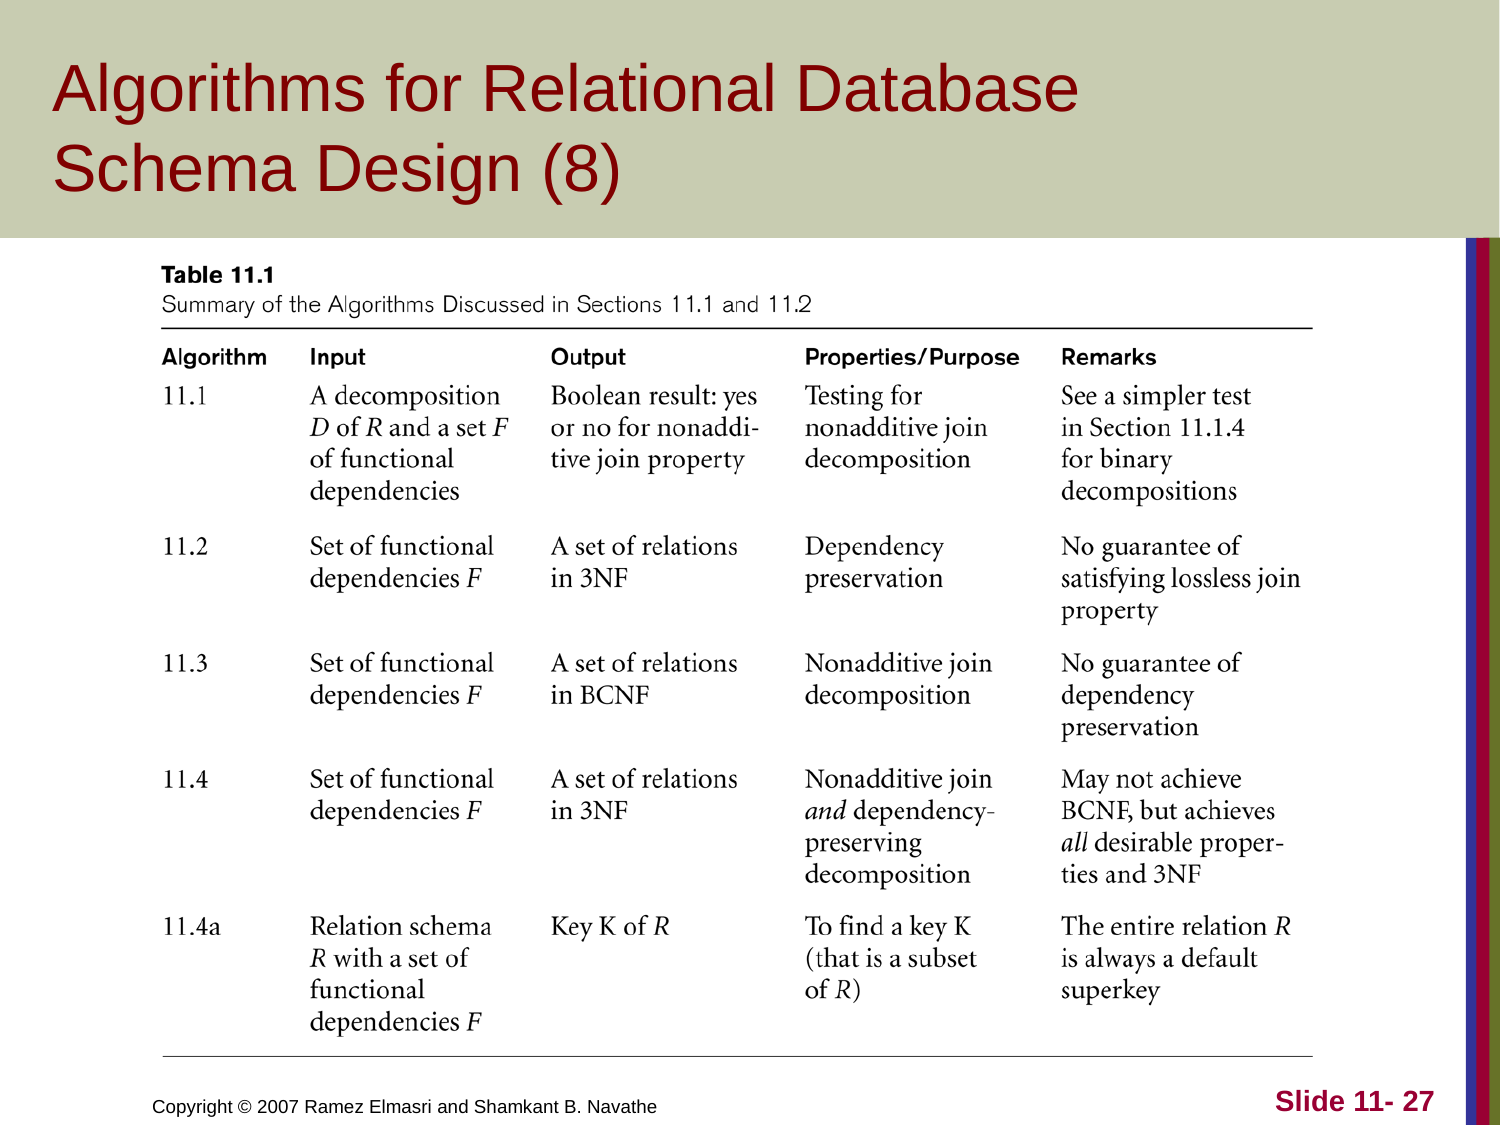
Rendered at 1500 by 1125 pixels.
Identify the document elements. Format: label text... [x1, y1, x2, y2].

picture [160, 262, 1313, 1057]
slide_number Slide 11- 27 [1137, 1050, 1450, 1125]
title Algorithms for Relational Database Schema Design (8) [37, 49, 1317, 213]
